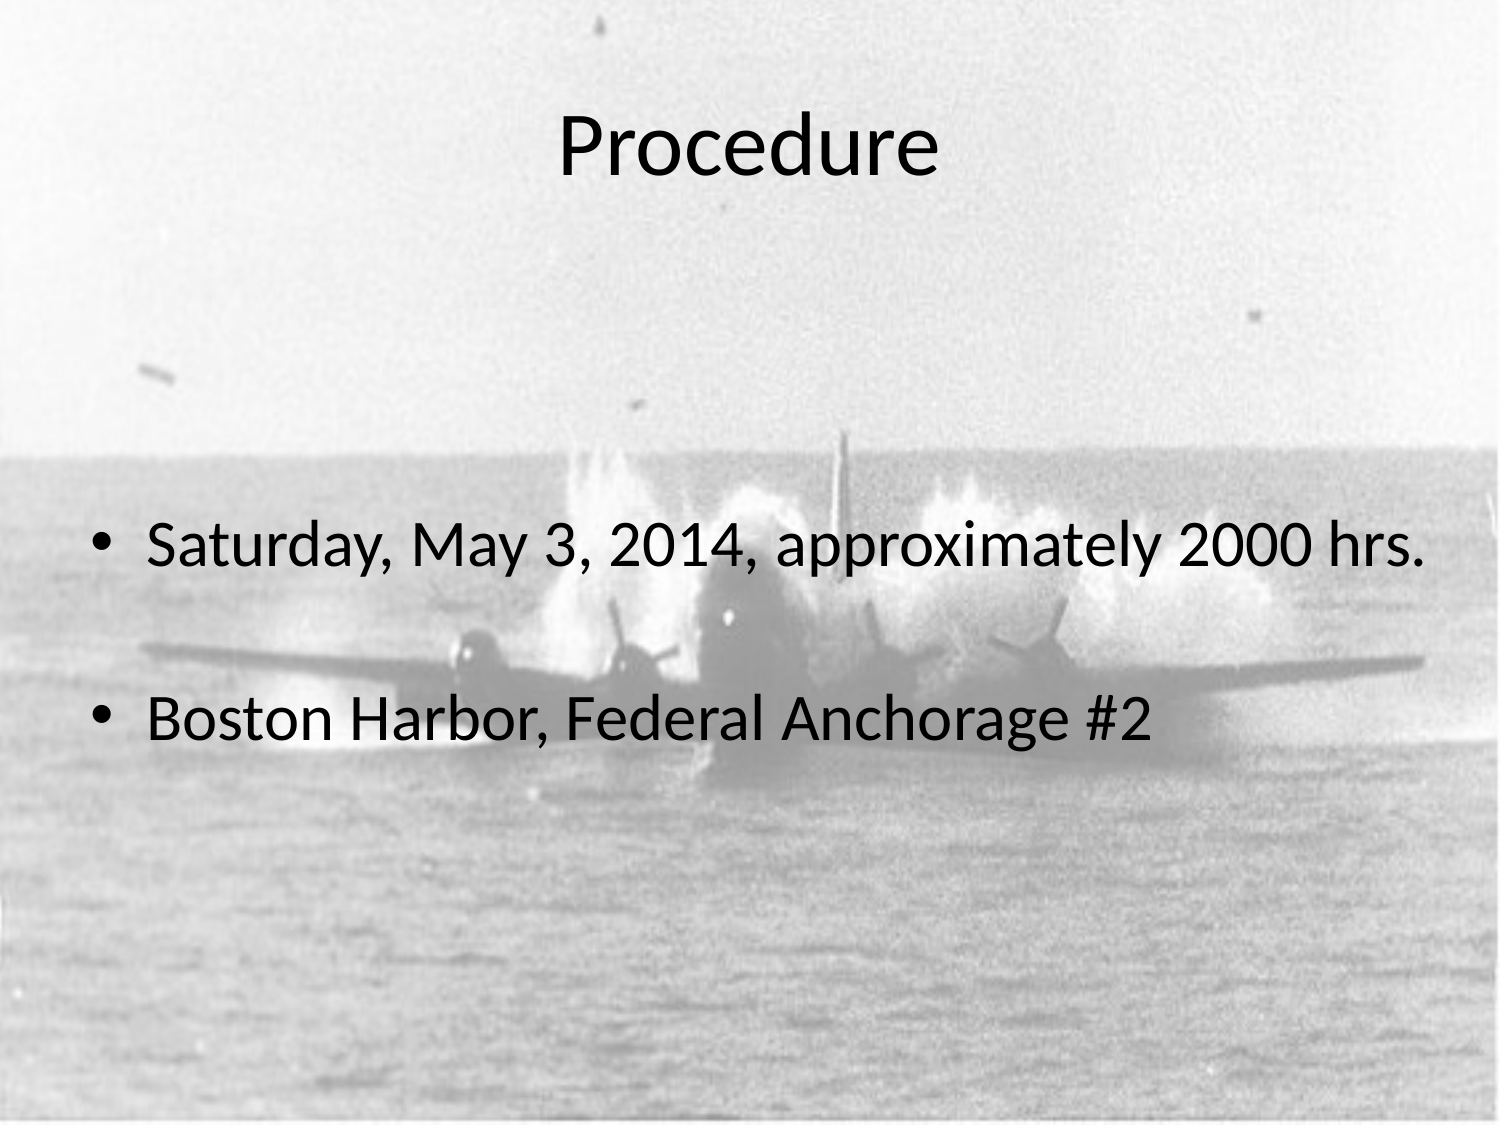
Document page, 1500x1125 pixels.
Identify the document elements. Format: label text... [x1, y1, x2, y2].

list Saturday, May 3, 2014, approximately 2000 hrs. Boston Harbor, Federal Anchorage #2 [75, 412, 1463, 763]
title Procedure [75, 45, 1425, 233]
